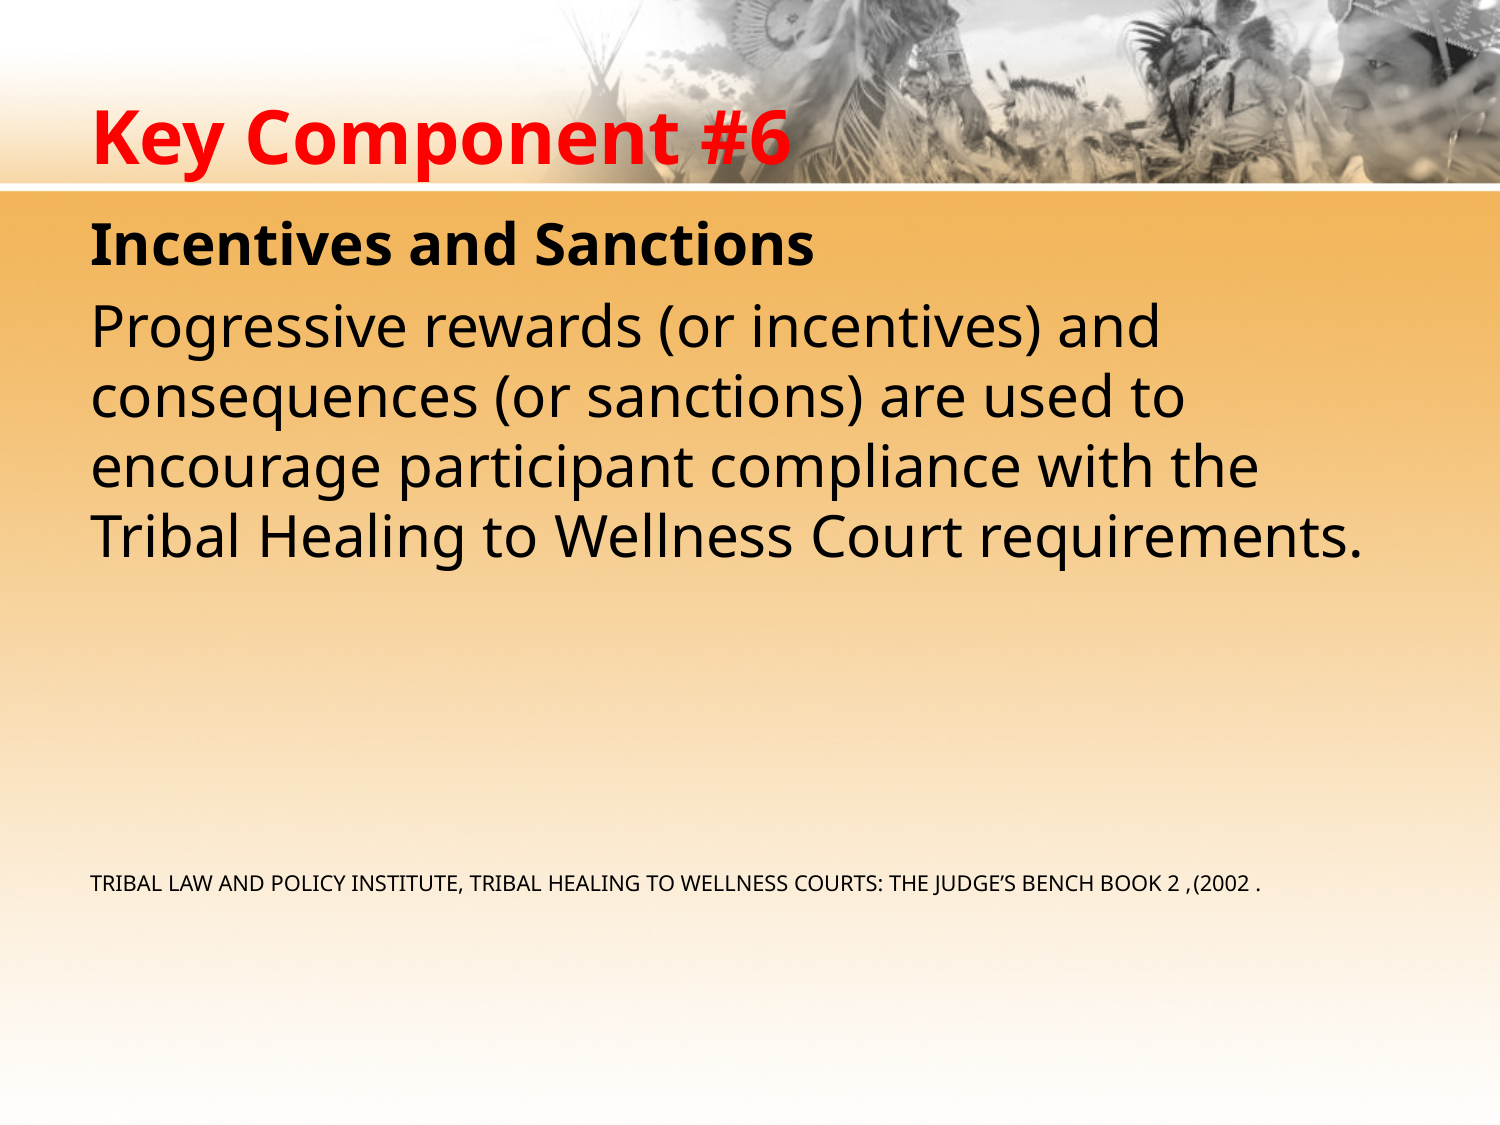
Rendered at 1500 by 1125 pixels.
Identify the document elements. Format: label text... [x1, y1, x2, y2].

picture [0, 0, 1500, 1125]
list Incentives and Sanctions Progressive rewards (or incentives) and consequences (or sanctions) are used to encourage participant compliance with the Tribal Healing to Wellness Court requirements. Tribal Law and Policy Institute, Tribal Healing to Wellness Courts: The Judge’s Bench Book 2 ,(2002 . [74, 199, 1426, 976]
title Key Component #6 [74, 12, 1188, 188]
